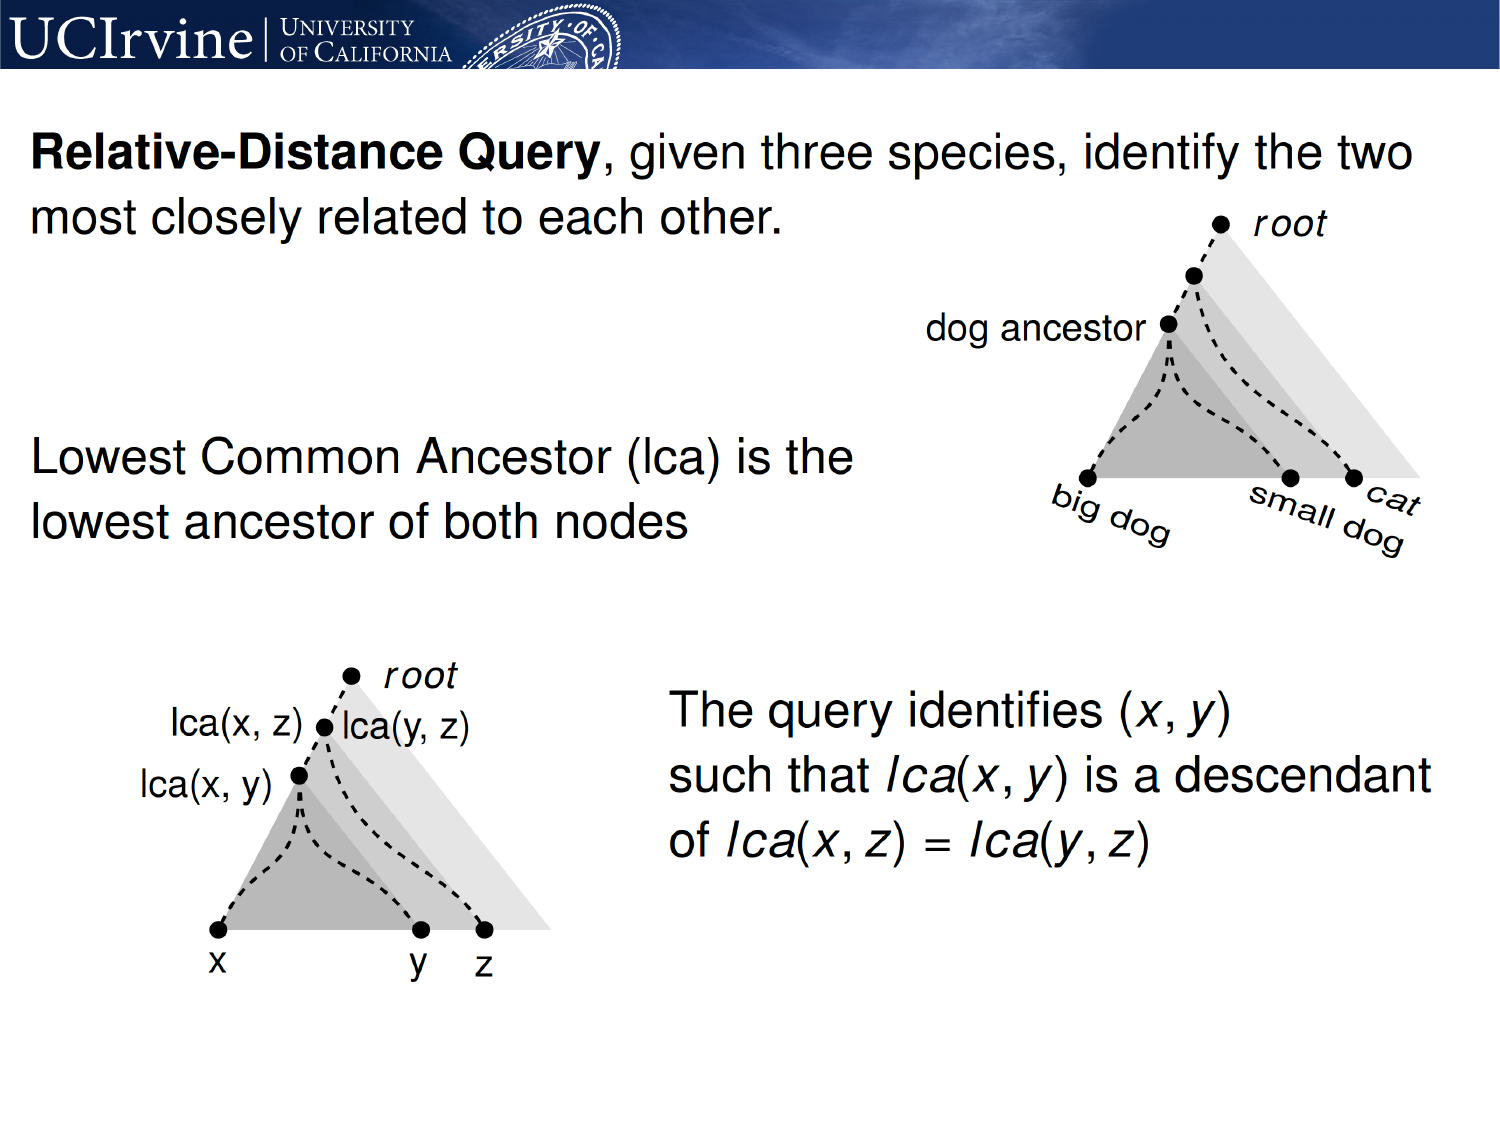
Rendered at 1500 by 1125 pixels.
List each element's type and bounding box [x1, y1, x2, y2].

picture [0, 0, 1500, 69]
picture [0, 115, 1500, 1010]
